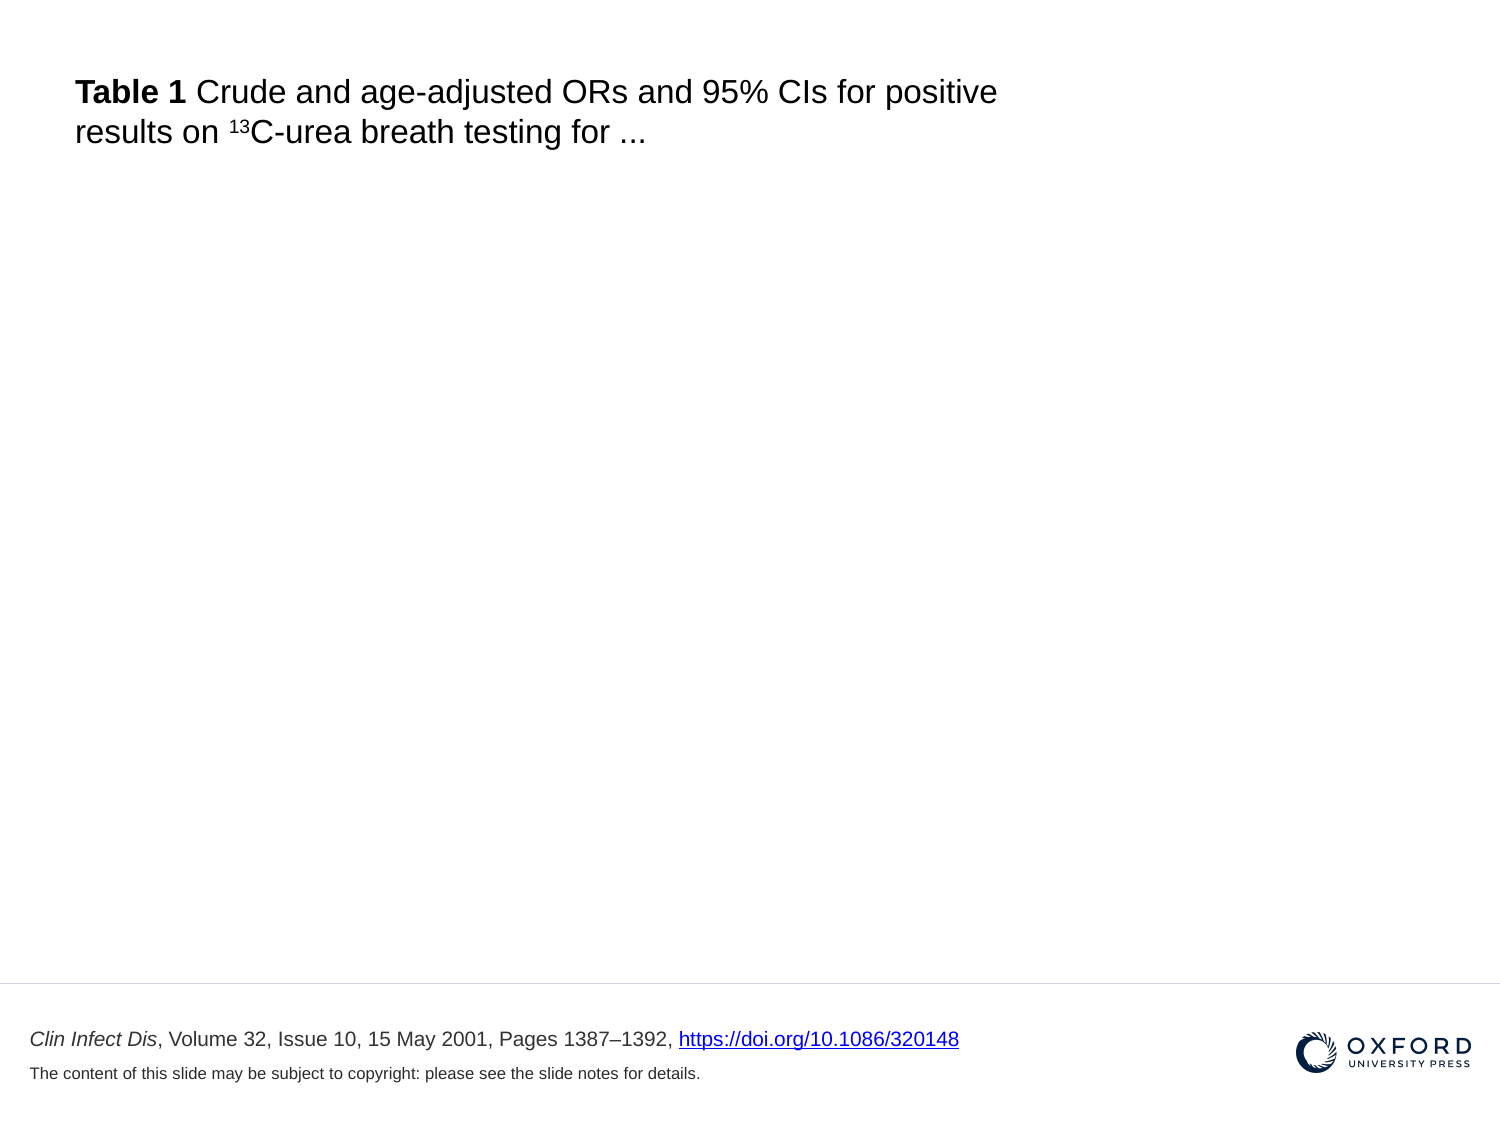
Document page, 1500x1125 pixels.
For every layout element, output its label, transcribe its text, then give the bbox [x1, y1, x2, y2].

footer Clin Infect Dis, Volume 32, Issue 10, 15 May 2001, Pages 1387–1392, https://doi.org/10.1086/320148 The content of this slide may be subject to copyright: please see the slide notes for details. [0, 983, 1260, 1125]
title Table 1 Crude and age-adjusted ORs and 95% CIs for positive results on 13C-urea breath testing for ... [75, 69, 1078, 171]
picture [1296, 1032, 1471, 1073]
